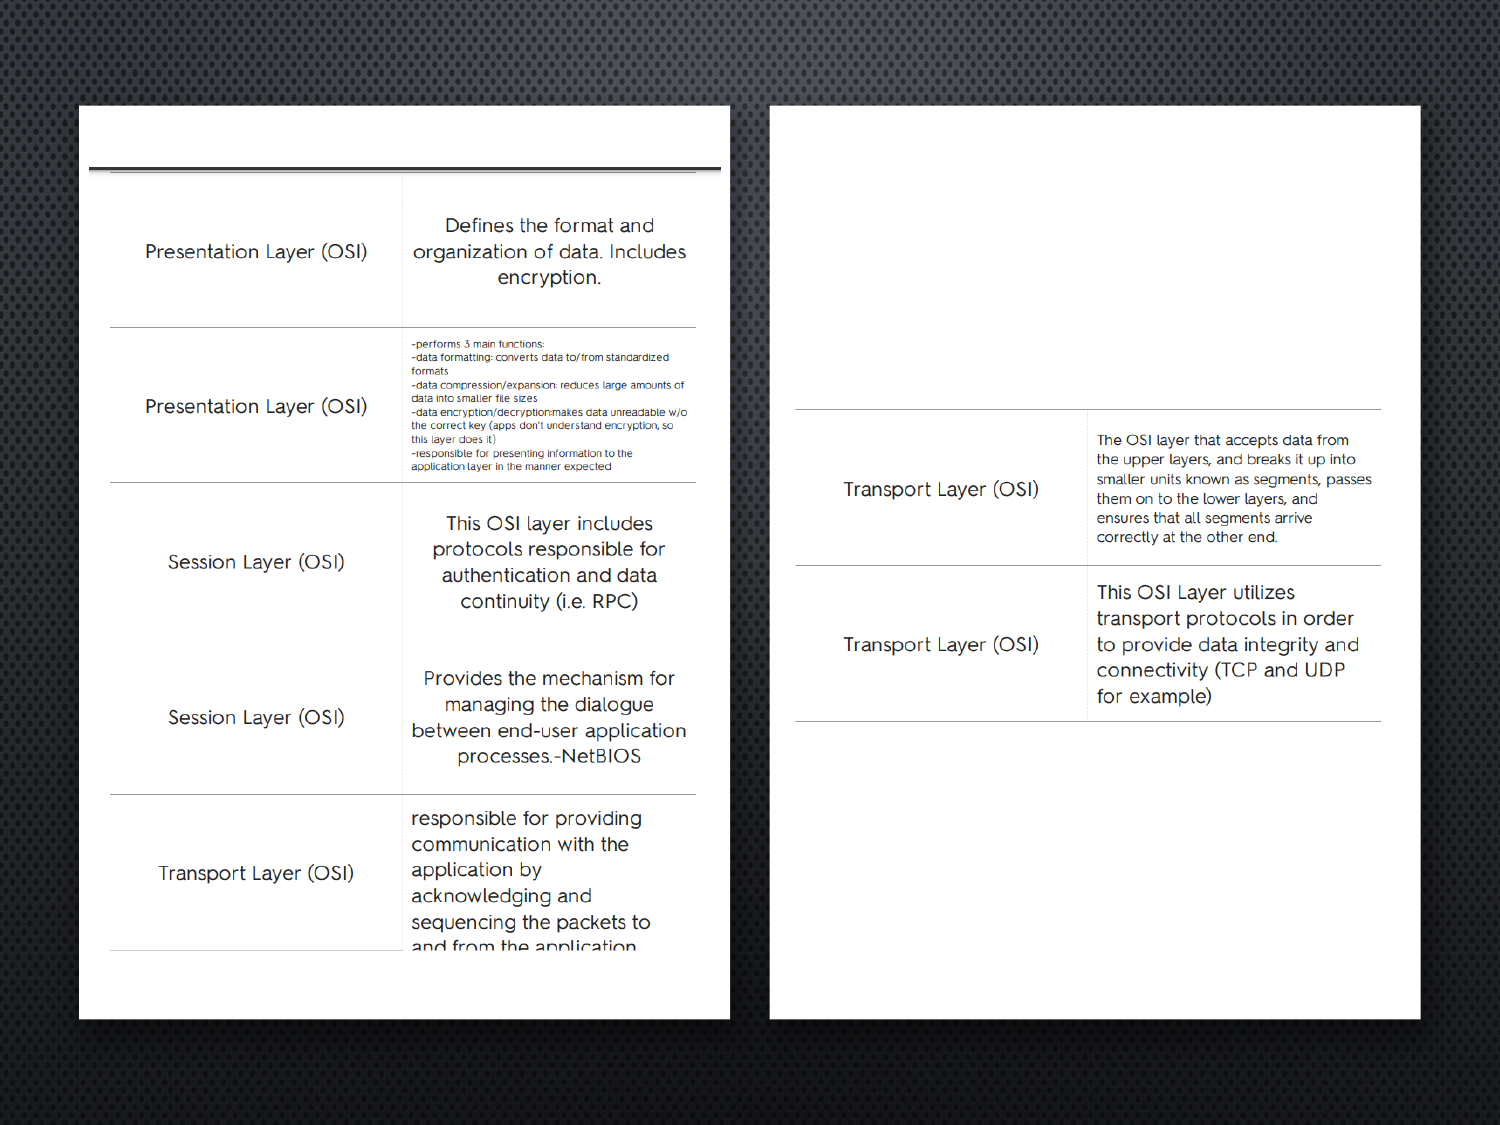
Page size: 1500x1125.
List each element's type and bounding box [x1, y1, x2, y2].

text_box [78, 104, 732, 1021]
text_box [768, 104, 1422, 1021]
picture [88, 167, 721, 958]
picture [789, 401, 1399, 725]
